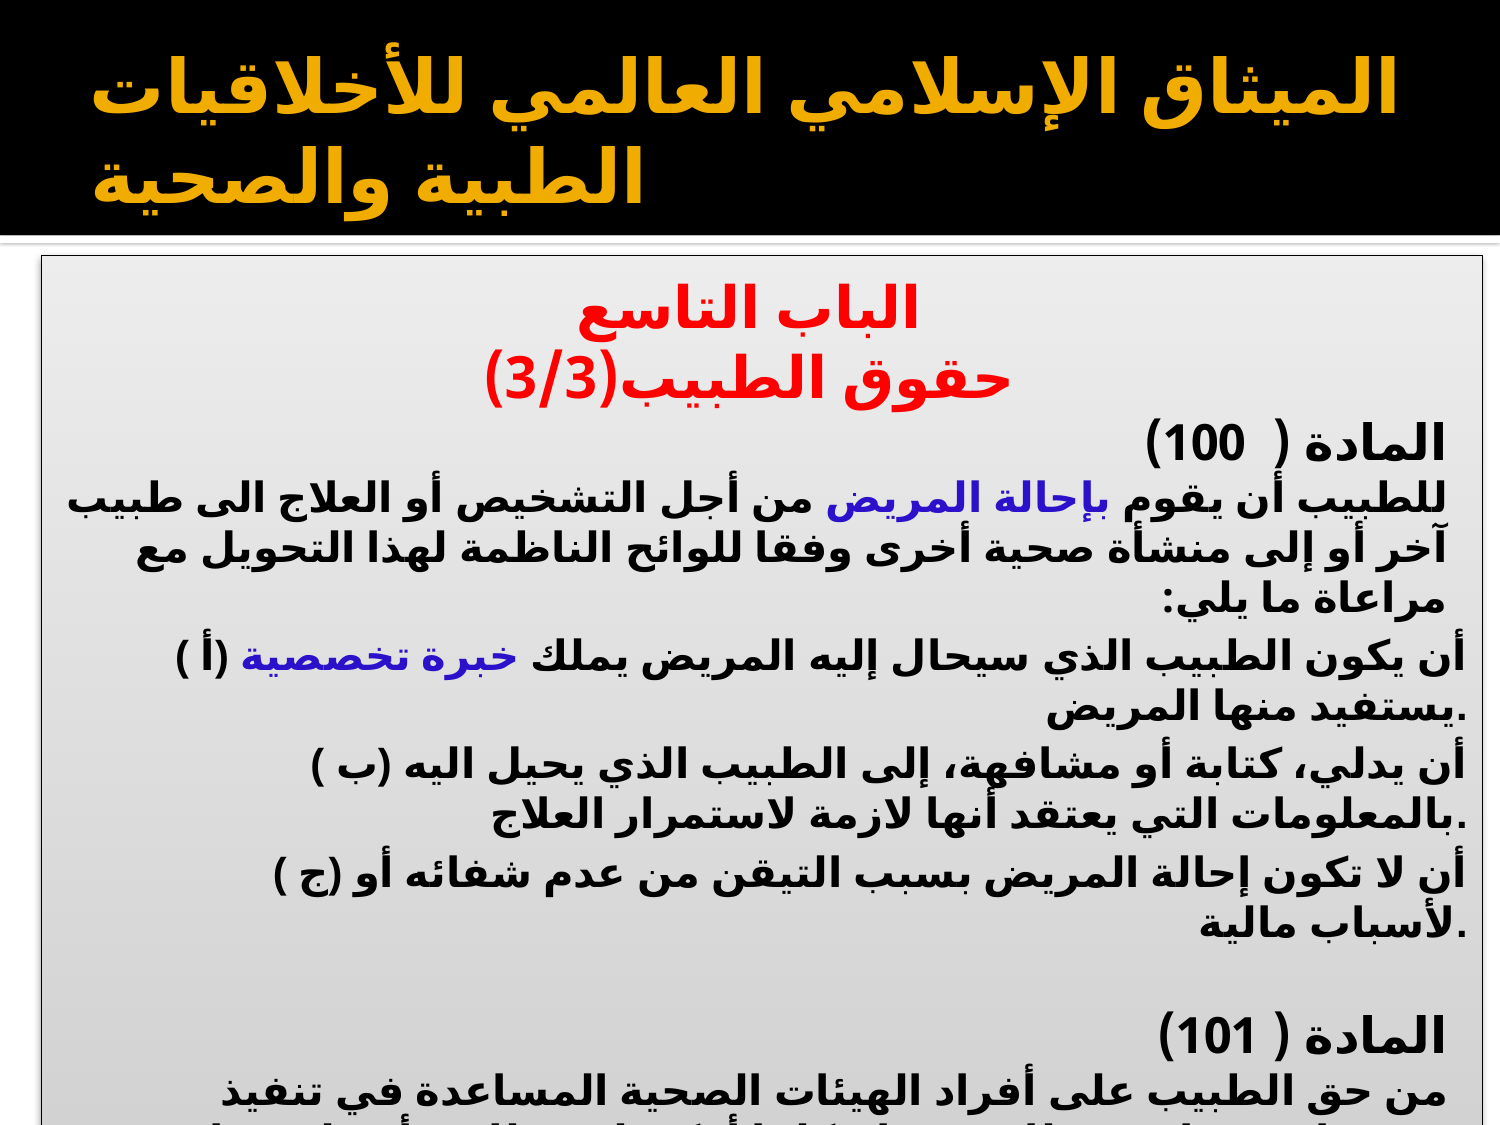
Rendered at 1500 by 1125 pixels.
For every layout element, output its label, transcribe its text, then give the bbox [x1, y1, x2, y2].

title الميثاق الإسلامي العالمي للأخلاقيات الطبية والصحية [75, 25, 1425, 231]
list الباب التاسع حقوق الطبيب(3/3) المادة ( 100) للطبيب أن يقوم بإحالة المريض من أجل التشخيص أو العلاج الى طبيب آخر أو إلى منشأة صحية أخرى وفقا للوائح الناظمة لهذا التحويل مع مراعاة ما يلي: ( أ) أن يكون الطبيب الذي سيحال إليه المريض يملك خبرة تخصصية يستفيد منها المريض. ( ب) أن يدلي، كتابة أو مشافهة، إلى الطبيب الذي يحيل اليه بالمعلومات التي يعتقد أنها لازمة لاستمرار العلاج. ( ج) أن لا تكون إحالة المريض بسبب التيقن من عدم شفائه أو لأسباب مالية. المادة ( 101) من حق الطبيب على أفراد الهيئات الصحية المساعدة في تنفيذ توجيهاته ومناقشته للاستيضاح كلما أمكن لهم ذلك، وأن يلتزموا بحدود المهنة في مجال تخصُّصهم دون تجاوز. [41, 255, 1483, 1125]
